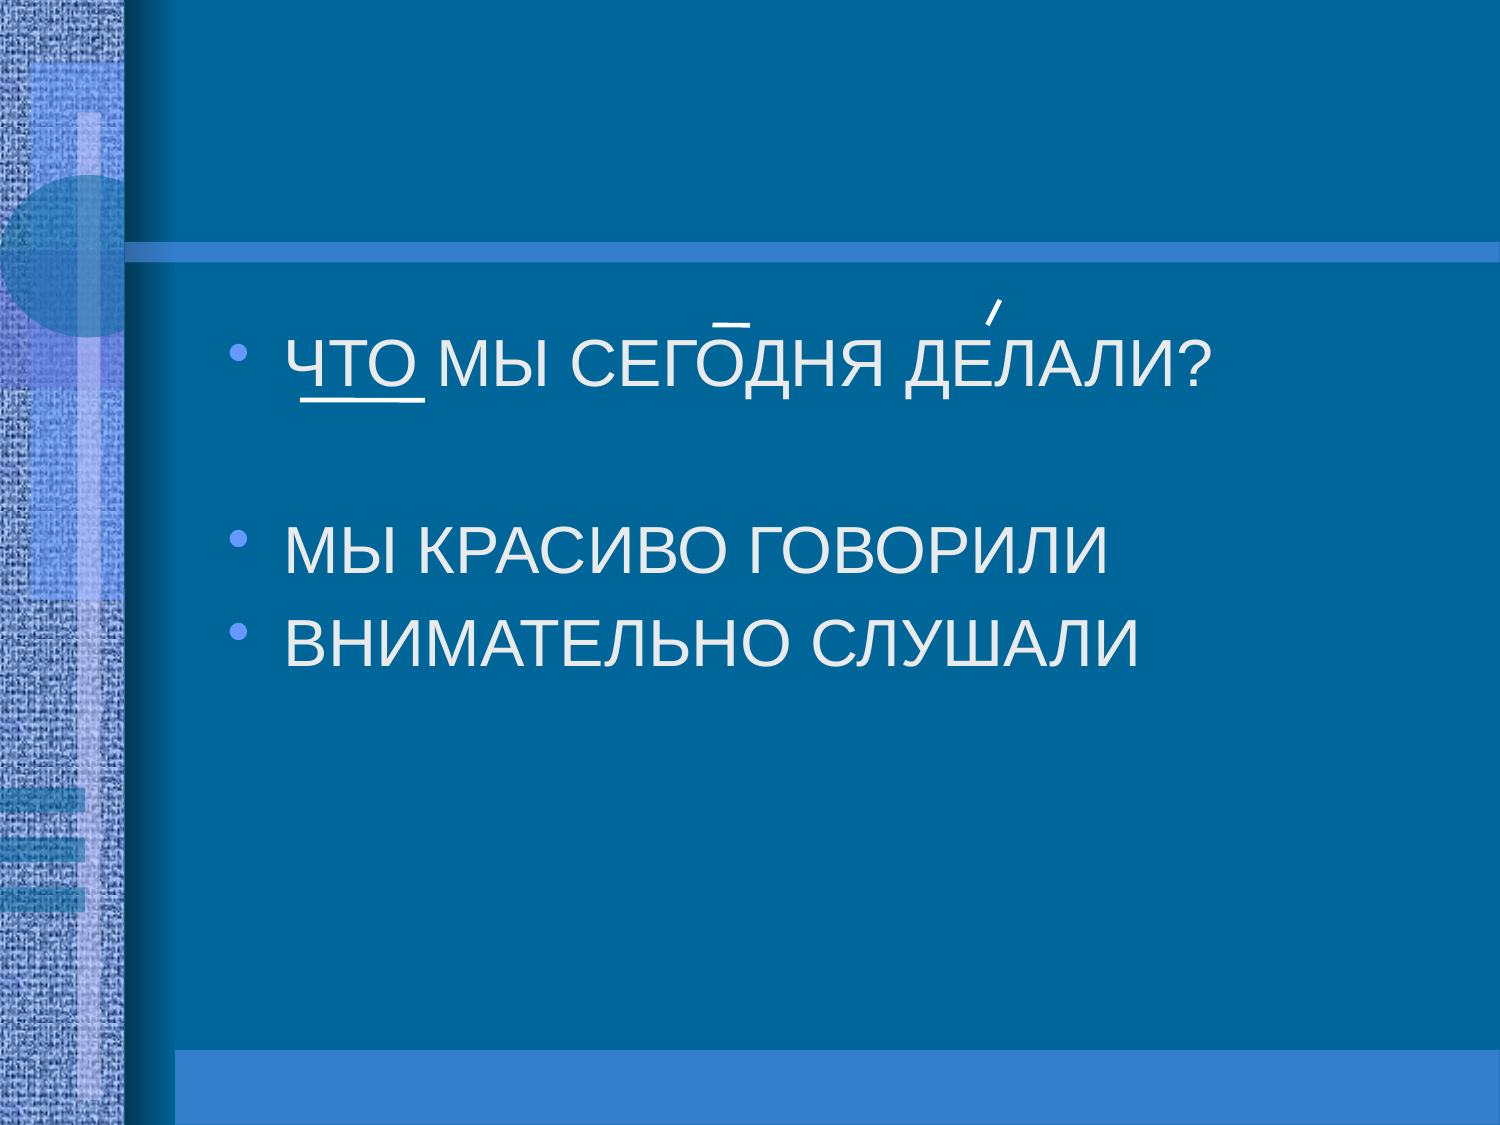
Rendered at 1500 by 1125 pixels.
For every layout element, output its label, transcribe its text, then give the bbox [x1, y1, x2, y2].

picture [0, 0, 123, 249]
picture [0, 388, 124, 1125]
list ЧТО МЫ СЕГОДНЯ ДЕЛАЛИ? МЫ КРАСИВО ГОВОРИЛИ ВНИМАТЕЛЬНО СЛУШАЛИ [212, 312, 1488, 988]
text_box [980, 305, 1007, 319]
